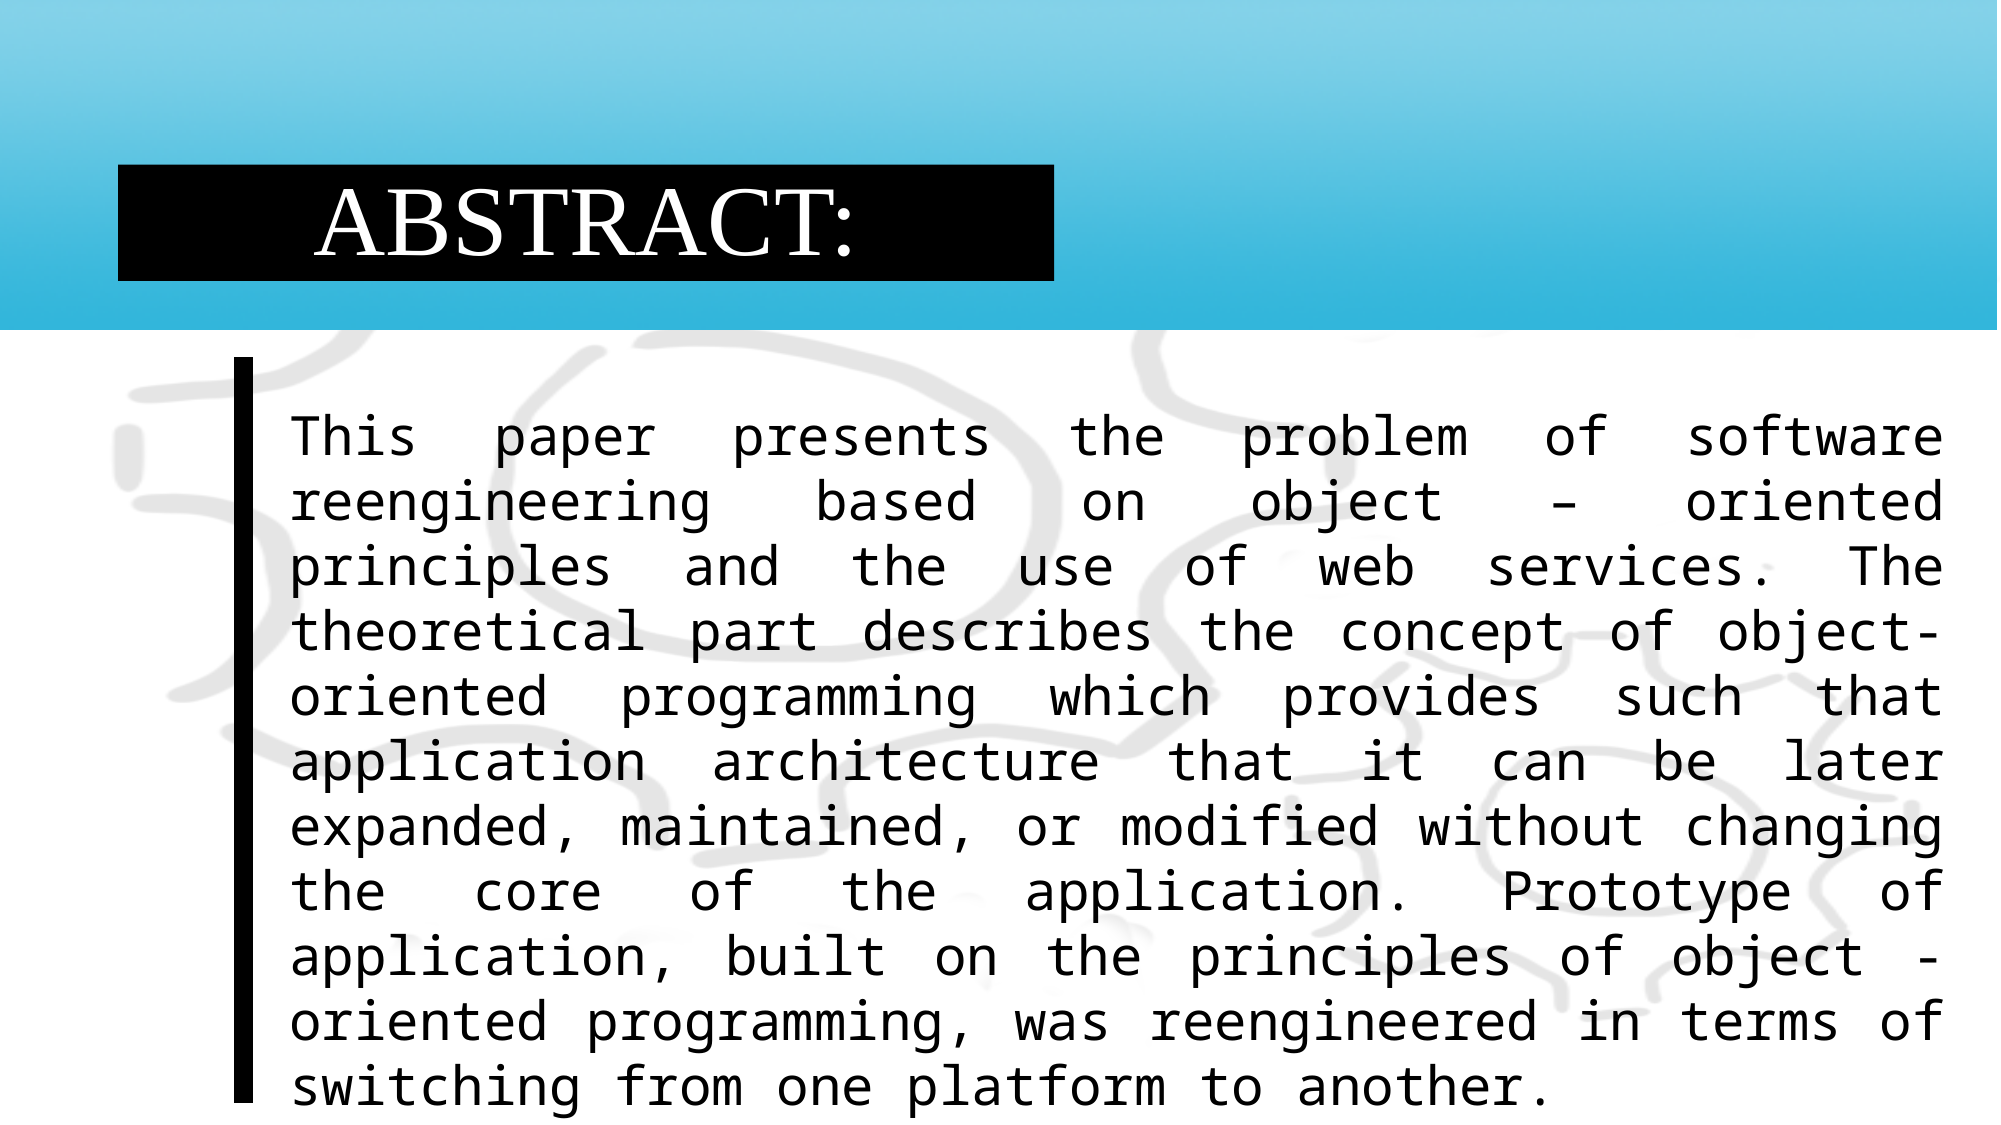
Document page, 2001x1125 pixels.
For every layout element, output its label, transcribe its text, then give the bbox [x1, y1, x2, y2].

text_box This paper presents the problem of software reengineering based on object – oriented principles and the use of web services. The theoretical part describes the concept of object-oriented programming which provides such that application architecture that it can be later expanded, maintained, or modified without changing the core of the application. Prototype of application, built on the principles of object - oriented programming, was reengineered in terms of switching from one platform to another. [274, 394, 1961, 1124]
text_box [234, 357, 253, 1103]
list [0, 0, 1997, 330]
